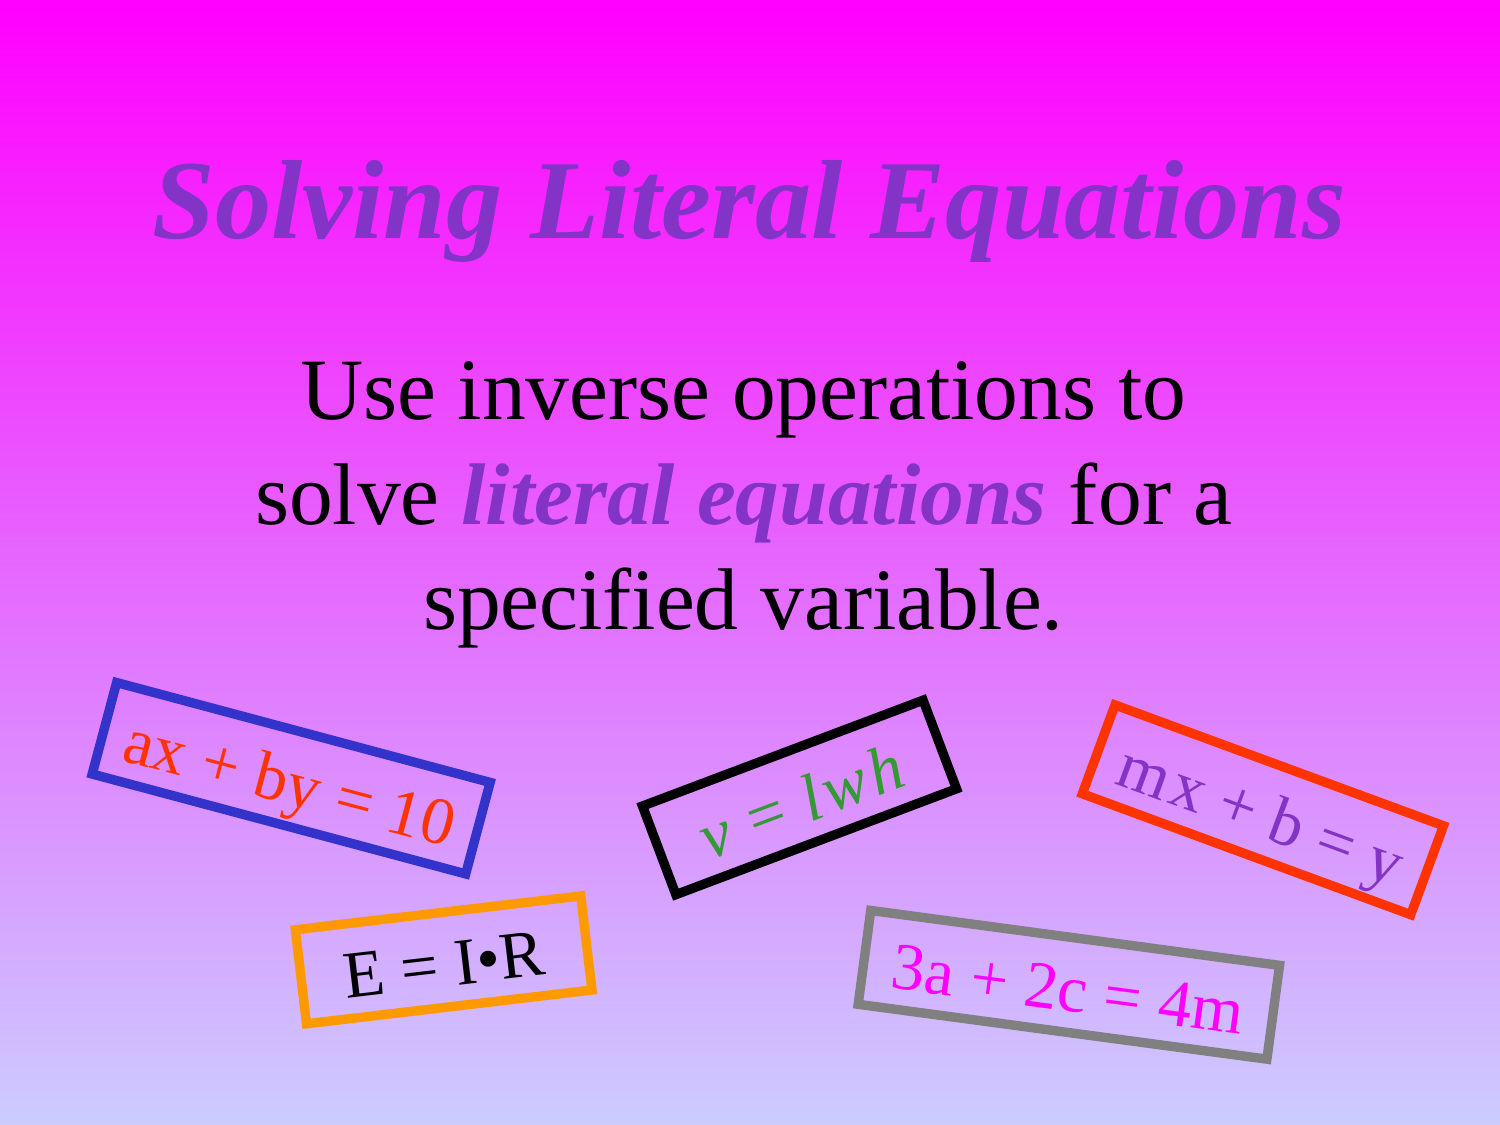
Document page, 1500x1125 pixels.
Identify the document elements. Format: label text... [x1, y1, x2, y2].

text_box Use inverse operations to solve literal equations for a specified variable. [187, 324, 1300, 655]
text_box ax + by = 10 [92, 682, 491, 874]
text_box m x + b = y [1082, 704, 1444, 915]
text_box E = I•R [295, 895, 592, 1024]
text_box 3a + 2c = 4m [858, 910, 1280, 1060]
text_box v = l w h [642, 700, 957, 895]
title Solving Literal Equations [112, 99, 1388, 288]
